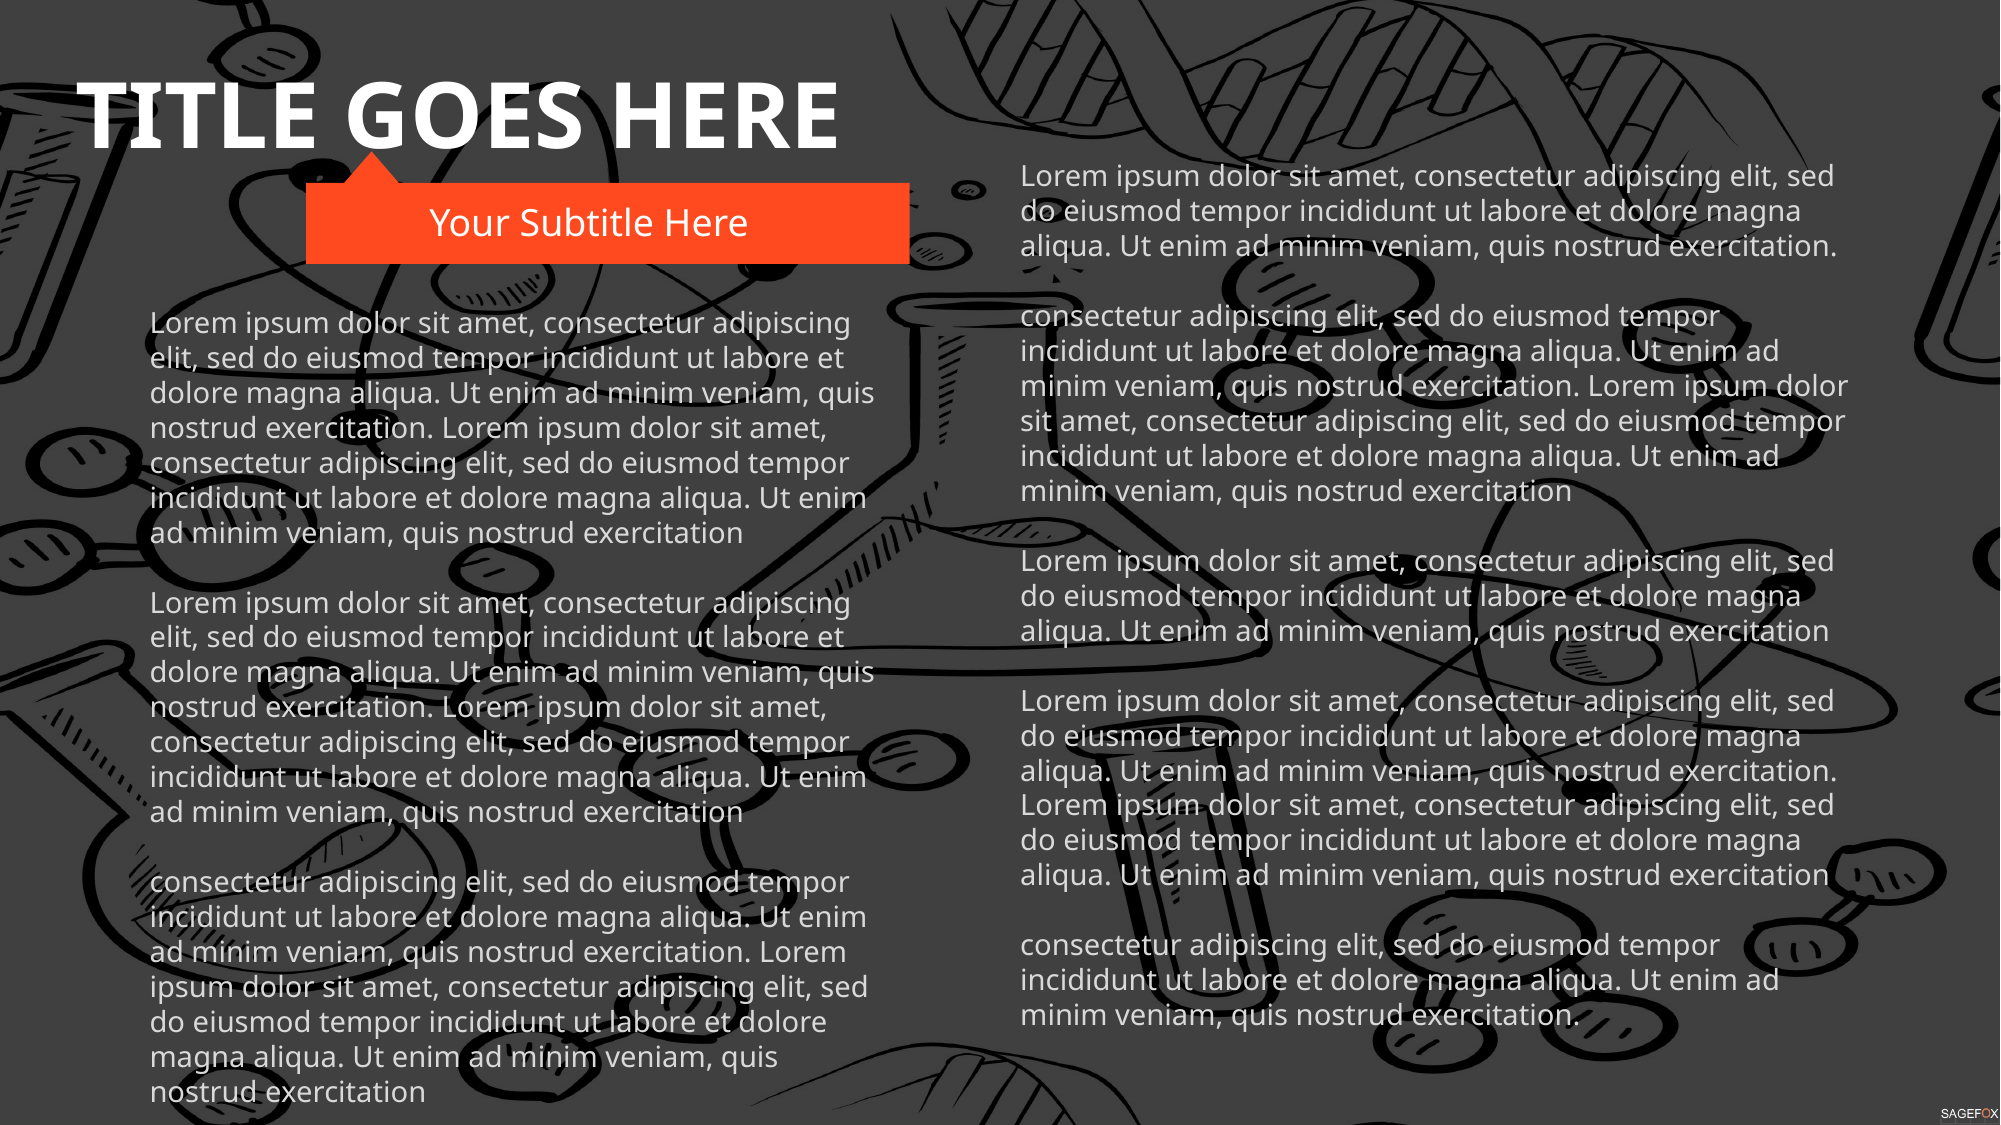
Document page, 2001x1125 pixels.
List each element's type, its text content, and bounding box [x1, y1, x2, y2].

picture [0, 0, 2001, 1125]
text_box Lorem ipsum dolor sit amet, consectetur adipiscing elit, sed do eiusmod tempor incididunt ut labore et dolore magna aliqua. Ut enim ad minim veniam, quis nostrud exercitation. Lorem ipsum dolor sit amet, consectetur adipiscing elit, sed do eiusmod tempor incididunt ut labore et dolore magna aliqua. Ut enim ad minim veniam, quis nostrud exercitation Lorem ipsum dolor sit amet, consectetur adipiscing elit, sed do eiusmod tempor incididunt ut labore et dolore magna aliqua. Ut enim ad minim veniam, quis nostrud exercitation. Lorem ipsum dolor sit amet, consectetur adipiscing elit, sed do eiusmod tempor incididunt ut labore et dolore magna aliqua. Ut enim ad minim veniam, quis nostrud exercitation consectetur adipiscing elit, sed do eiusmod tempor incididunt ut labore et dolore magna aliqua. Ut enim ad minim veniam, quis nostrud exercitation. Lorem ipsum dolor sit amet, consectetur adipiscing elit, sed do eiusmod tempor incididunt ut labore et dolore magna aliqua. Ut enim ad minim veniam, quis nostrud exercitation [134, 296, 897, 1125]
text_box Lorem ipsum dolor sit amet, consectetur adipiscing elit, sed do eiusmod tempor incididunt ut labore et dolore magna aliqua. Ut enim ad minim veniam, quis nostrud exercitation. consectetur adipiscing elit, sed do eiusmod tempor incididunt ut labore et dolore magna aliqua. Ut enim ad minim veniam, quis nostrud exercitation. Lorem ipsum dolor sit amet, consectetur adipiscing elit, sed do eiusmod tempor incididunt ut labore et dolore magna aliqua. Ut enim ad minim veniam, quis nostrud exercitation Lorem ipsum dolor sit amet, consectetur adipiscing elit, sed do eiusmod tempor incididunt ut labore et dolore magna aliqua. Ut enim ad minim veniam, quis nostrud exercitation Lorem ipsum dolor sit amet, consectetur adipiscing elit, sed do eiusmod tempor incididunt ut labore et dolore magna aliqua. Ut enim ad minim veniam, quis nostrud exercitation. Lorem ipsum dolor sit amet, consectetur adipiscing elit, sed do eiusmod tempor incididunt ut labore et dolore magna aliqua. Ut enim ad minim veniam, quis nostrud exercitation consectetur adipiscing elit, sed do eiusmod tempor incididunt ut labore et dolore magna aliqua. Ut enim ad minim veniam, quis nostrud exercitation. [1005, 150, 1876, 1039]
text_box TITLE GOES HERE [60, 49, 965, 175]
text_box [306, 151, 910, 264]
